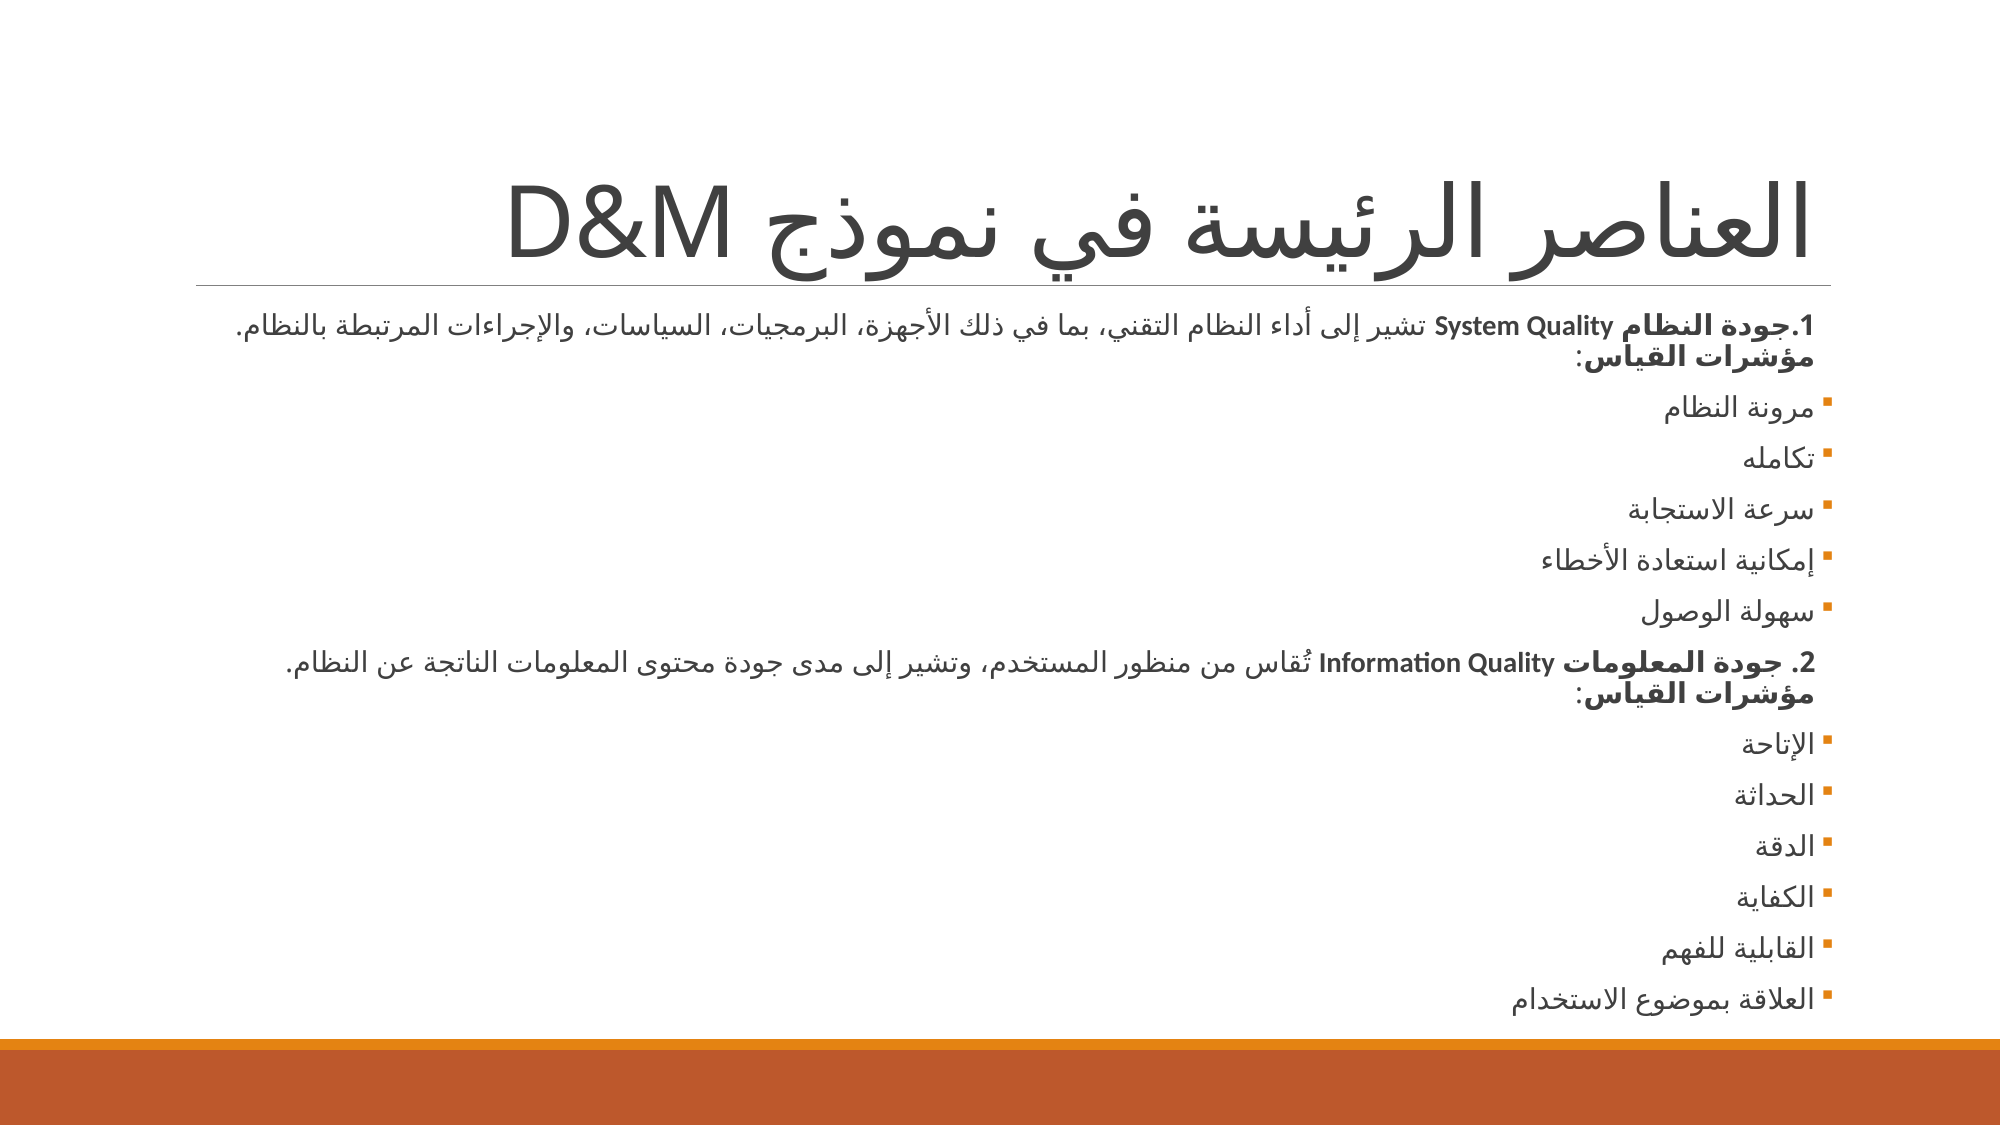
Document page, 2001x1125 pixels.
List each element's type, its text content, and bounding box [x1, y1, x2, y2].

list 1.جودة النظام System Quality تشير إلى أداء النظام التقني، بما في ذلك الأجهزة، البرمجيات، السياسات، والإجراءات المرتبطة بالنظام. مؤشرات القياس: مرونة النظام تكامله سرعة الاستجابة إمكانية استعادة الأخطاء سهولة الوصول 2. جودة المعلومات Information Quality تُقاس من منظور المستخدم، وتشير إلى مدى جودة محتوى المعلومات الناتجة عن النظام. مؤشرات القياس: الإتاحة الحداثة الدقة الكفاية القابلية للفهم العلاقة بموضوع الاستخدام [180, 302, 1830, 1026]
title العناصر الرئيسة في نموذج D&M [180, 47, 1830, 285]
